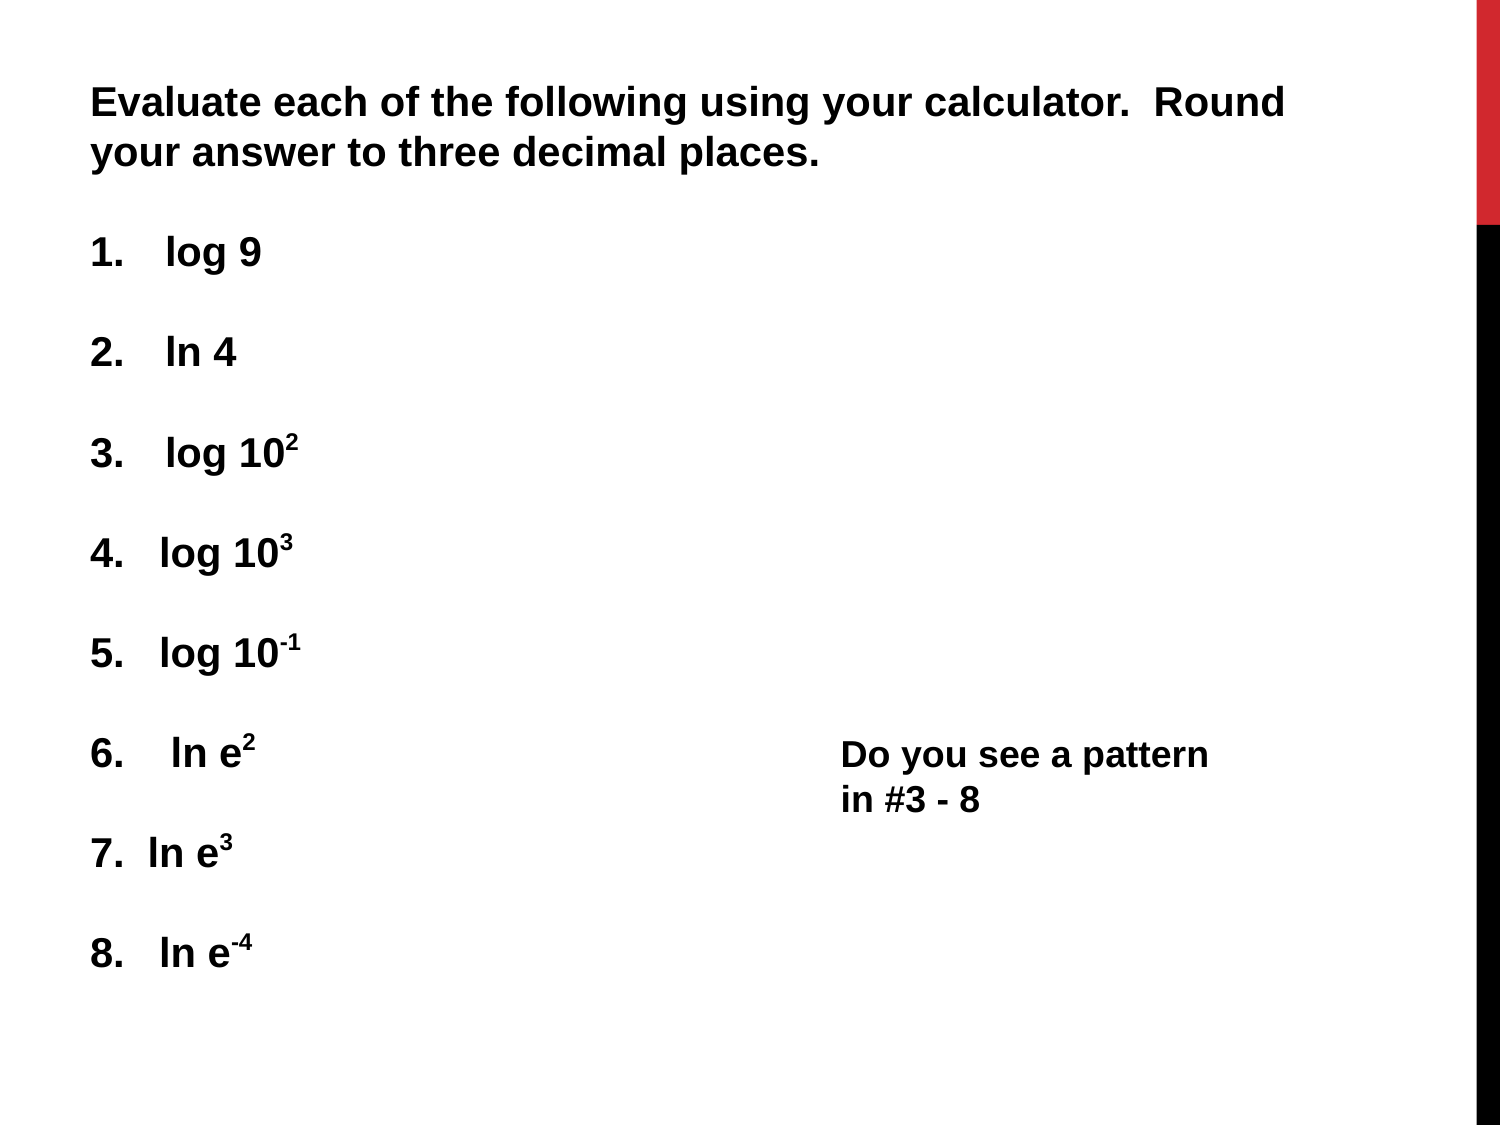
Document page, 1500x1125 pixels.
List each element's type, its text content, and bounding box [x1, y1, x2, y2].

text_box Do you see a pattern in #3 - 8 [825, 722, 1226, 828]
list Evaluate each of the following using your calculator. Round your answer to three decimal places. log 9 ln 4 log 102 4. log 103 5. log 10-1 6. ln e2 7. ln e3 8. ln e-4 [75, 67, 1325, 1005]
